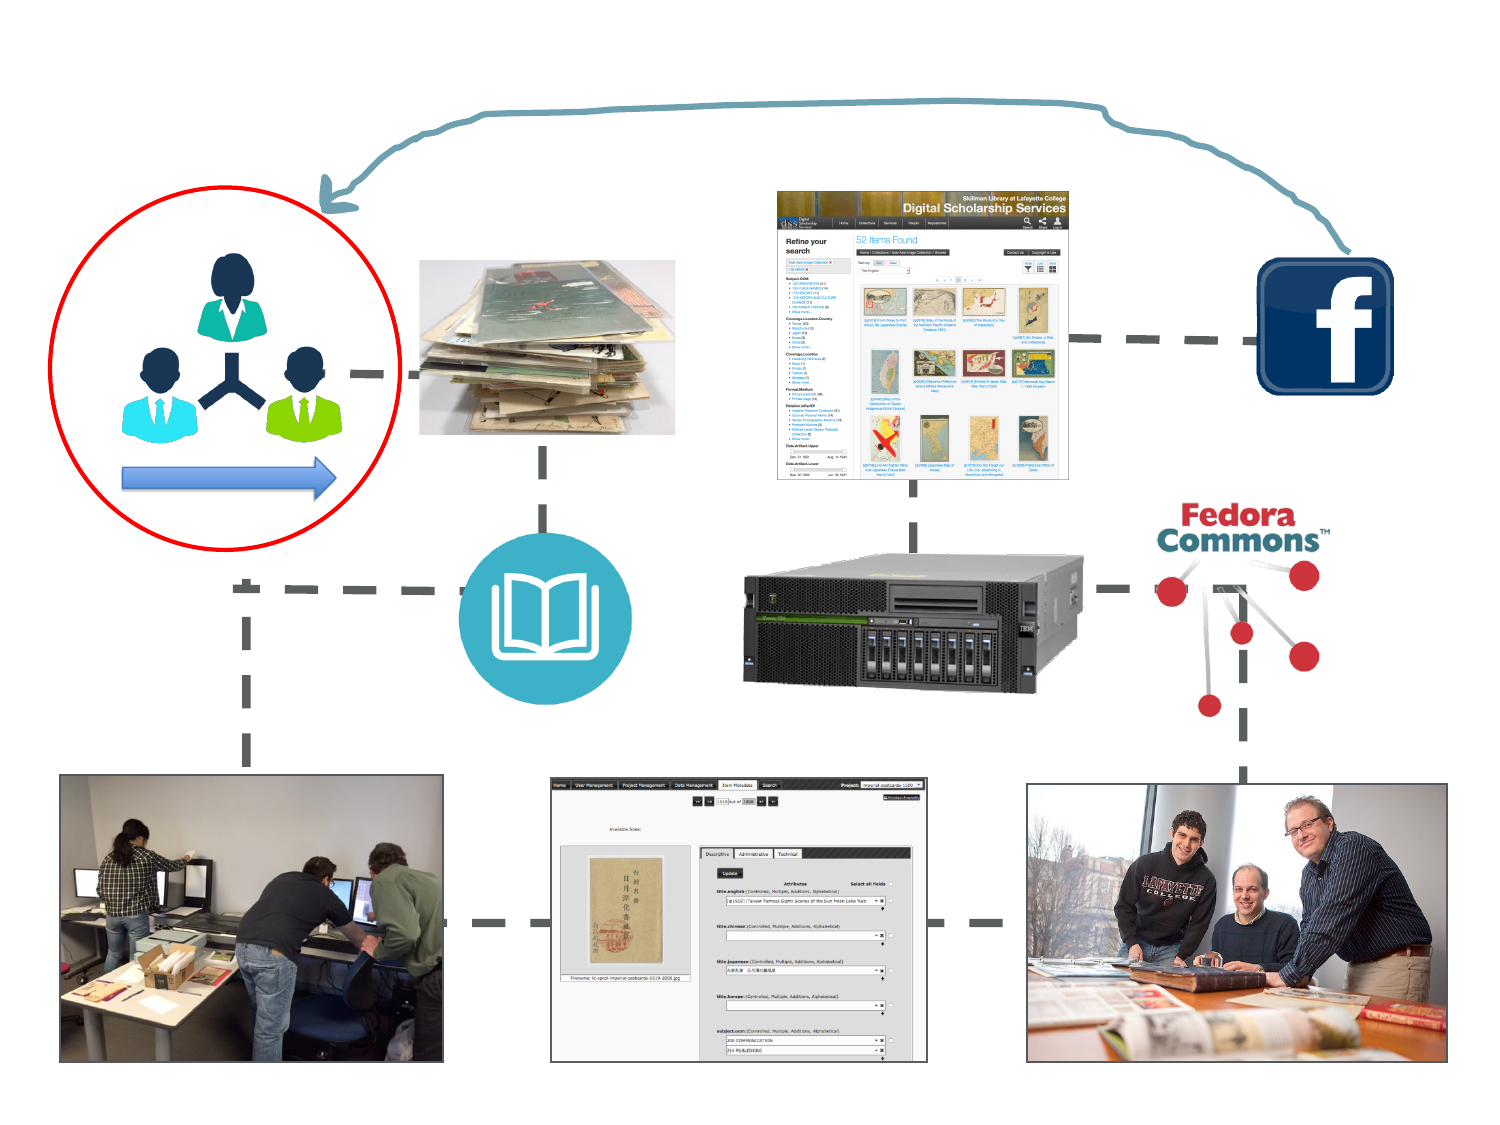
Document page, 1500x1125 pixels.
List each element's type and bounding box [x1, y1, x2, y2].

text_box [321, 99, 1344, 249]
picture [60, 775, 443, 1062]
text_box [47, 185, 403, 553]
picture [743, 553, 1084, 694]
picture [776, 190, 1069, 480]
picture [122, 248, 344, 449]
picture [1156, 498, 1331, 717]
picture [1028, 784, 1447, 1062]
picture [418, 260, 676, 435]
picture [450, 524, 640, 714]
picture [551, 779, 927, 1062]
picture [1249, 249, 1400, 400]
